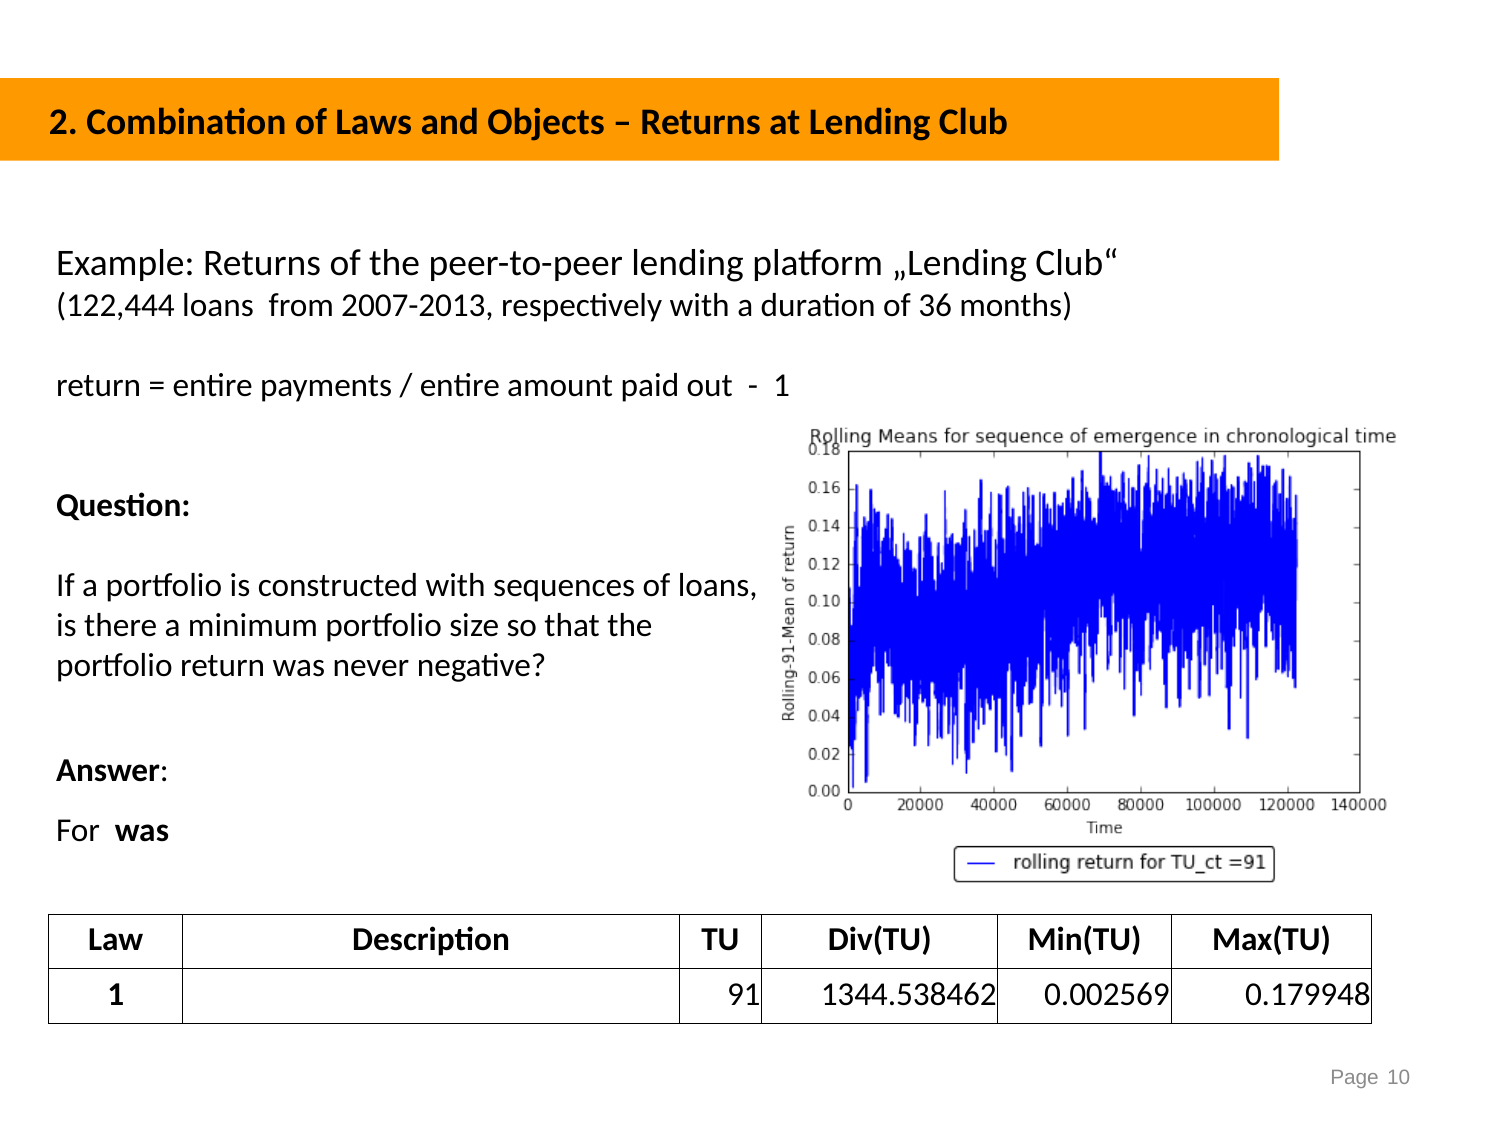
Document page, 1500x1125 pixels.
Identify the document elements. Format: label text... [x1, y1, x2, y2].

text_box [0, 78, 1280, 161]
picture [773, 417, 1407, 892]
slide_number Page 10 [1074, 1042, 1425, 1103]
text_box 2. Combination of Laws and Objects – Returns at Lending Club [34, 89, 1024, 220]
